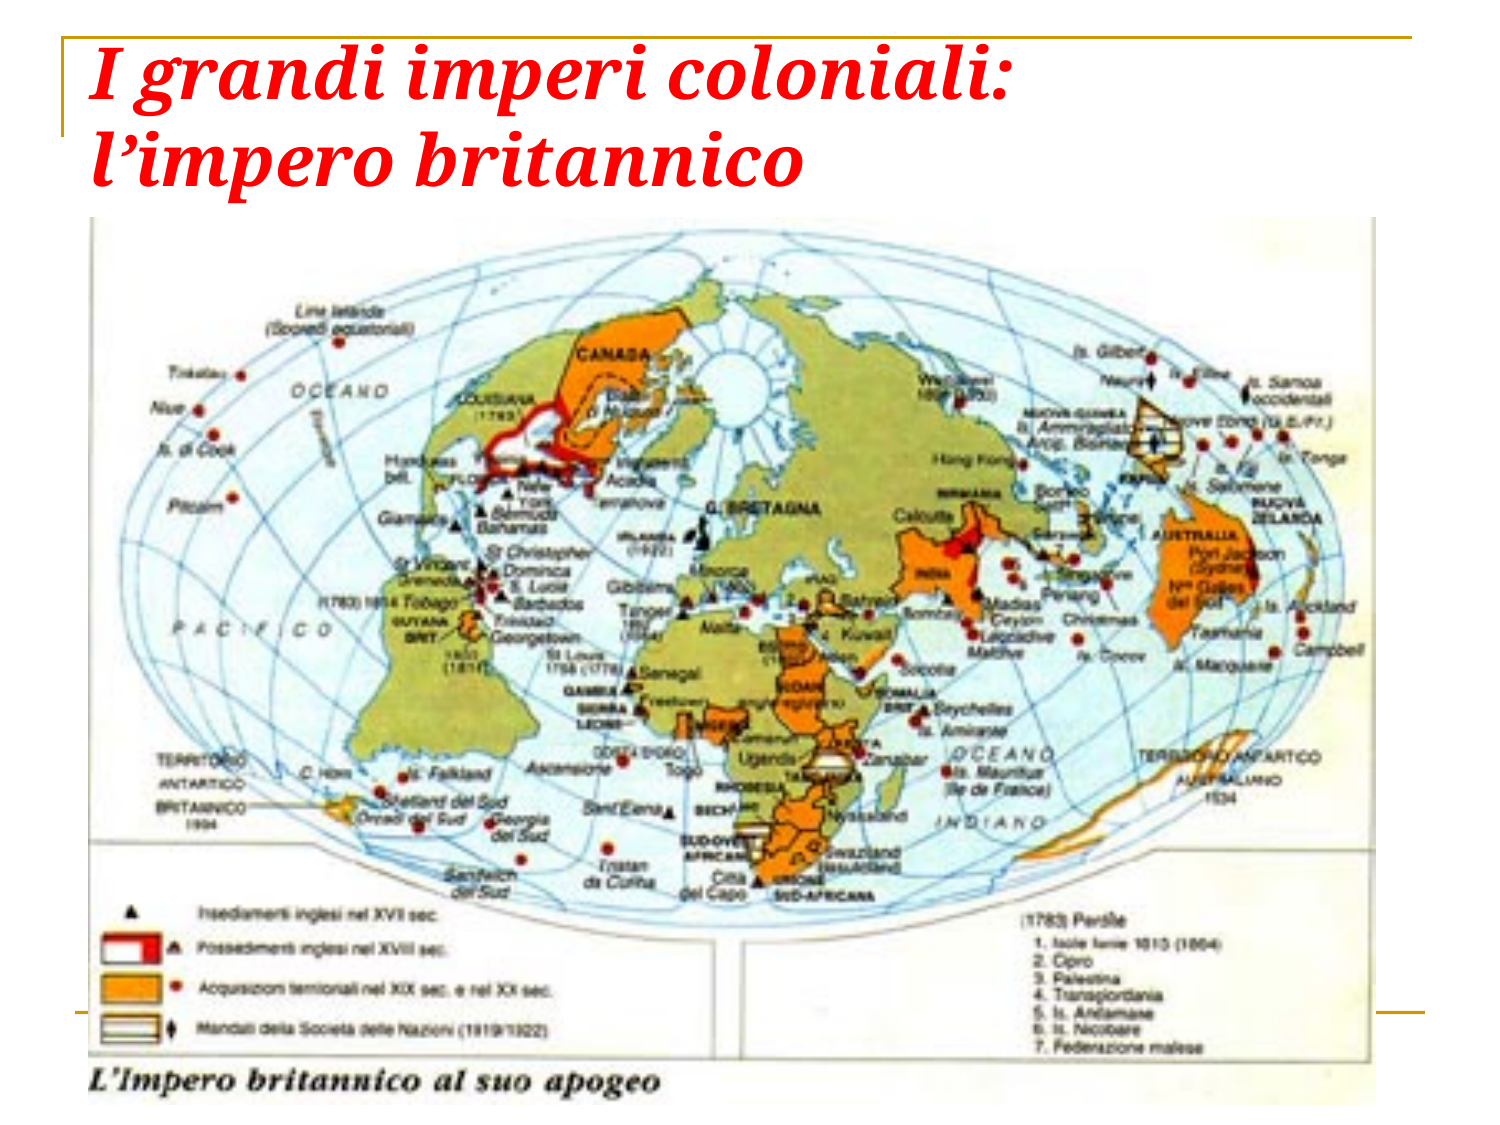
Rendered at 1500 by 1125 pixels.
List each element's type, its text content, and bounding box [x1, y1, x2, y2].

title I grandi imperi coloniali: l’impero britannico [75, 20, 1425, 209]
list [88, 216, 1377, 1105]
